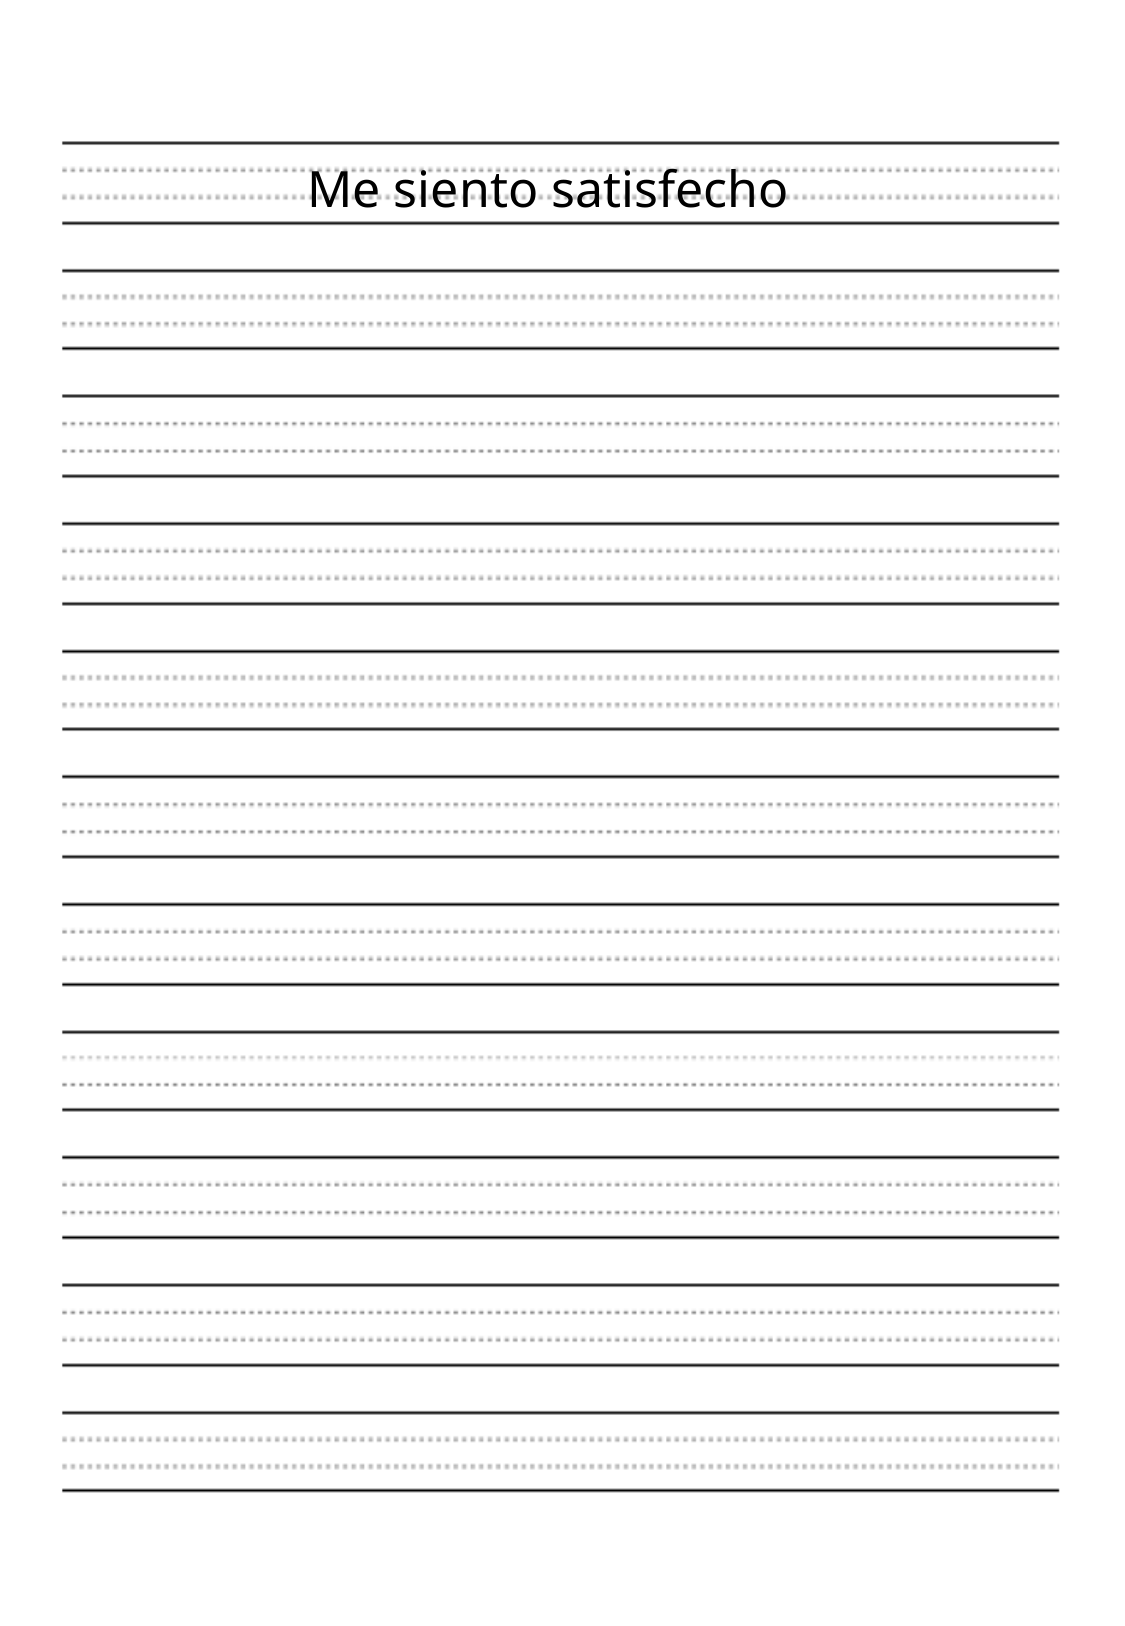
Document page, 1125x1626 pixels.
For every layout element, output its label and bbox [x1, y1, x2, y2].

picture [50, 115, 1075, 1510]
